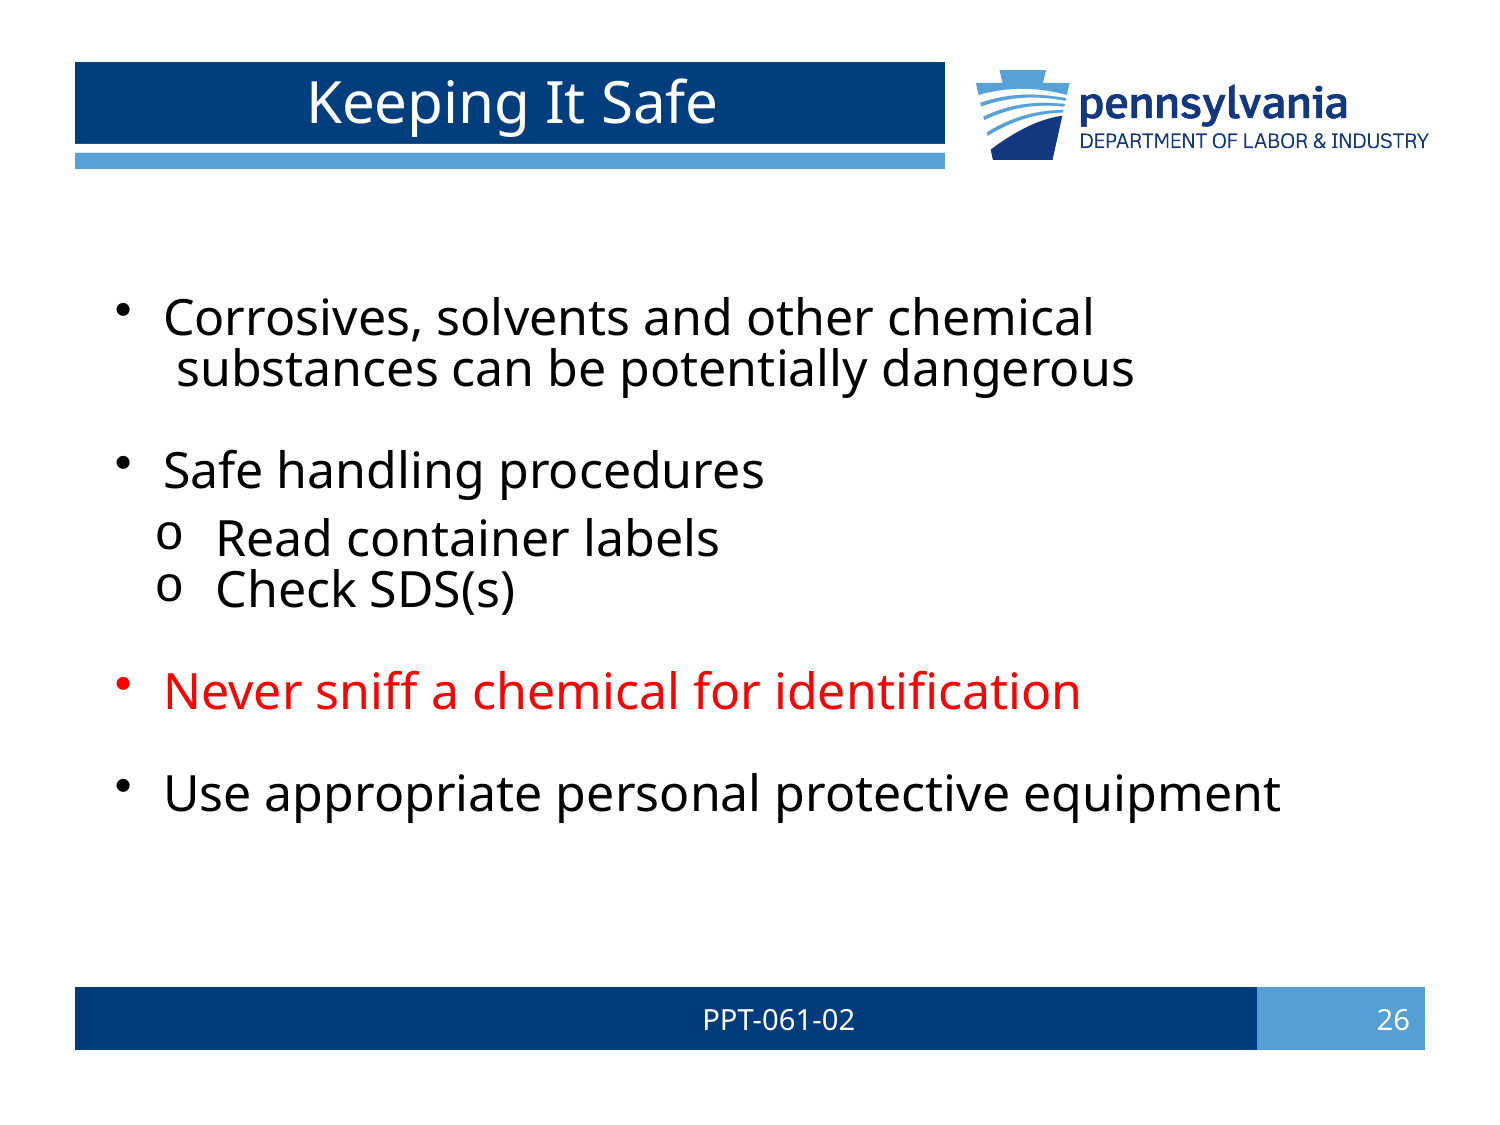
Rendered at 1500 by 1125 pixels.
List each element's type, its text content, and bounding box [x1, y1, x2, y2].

text_box Corrosives, solvents and other chemical substances can be potentially dangerous Safe handling procedures Read container labels Check SDS(s) Never sniff a chemical for identification Use appropriate personal protective equipment [99, 287, 1413, 829]
picture [74, 62, 1430, 170]
picture [74, 987, 1426, 1051]
